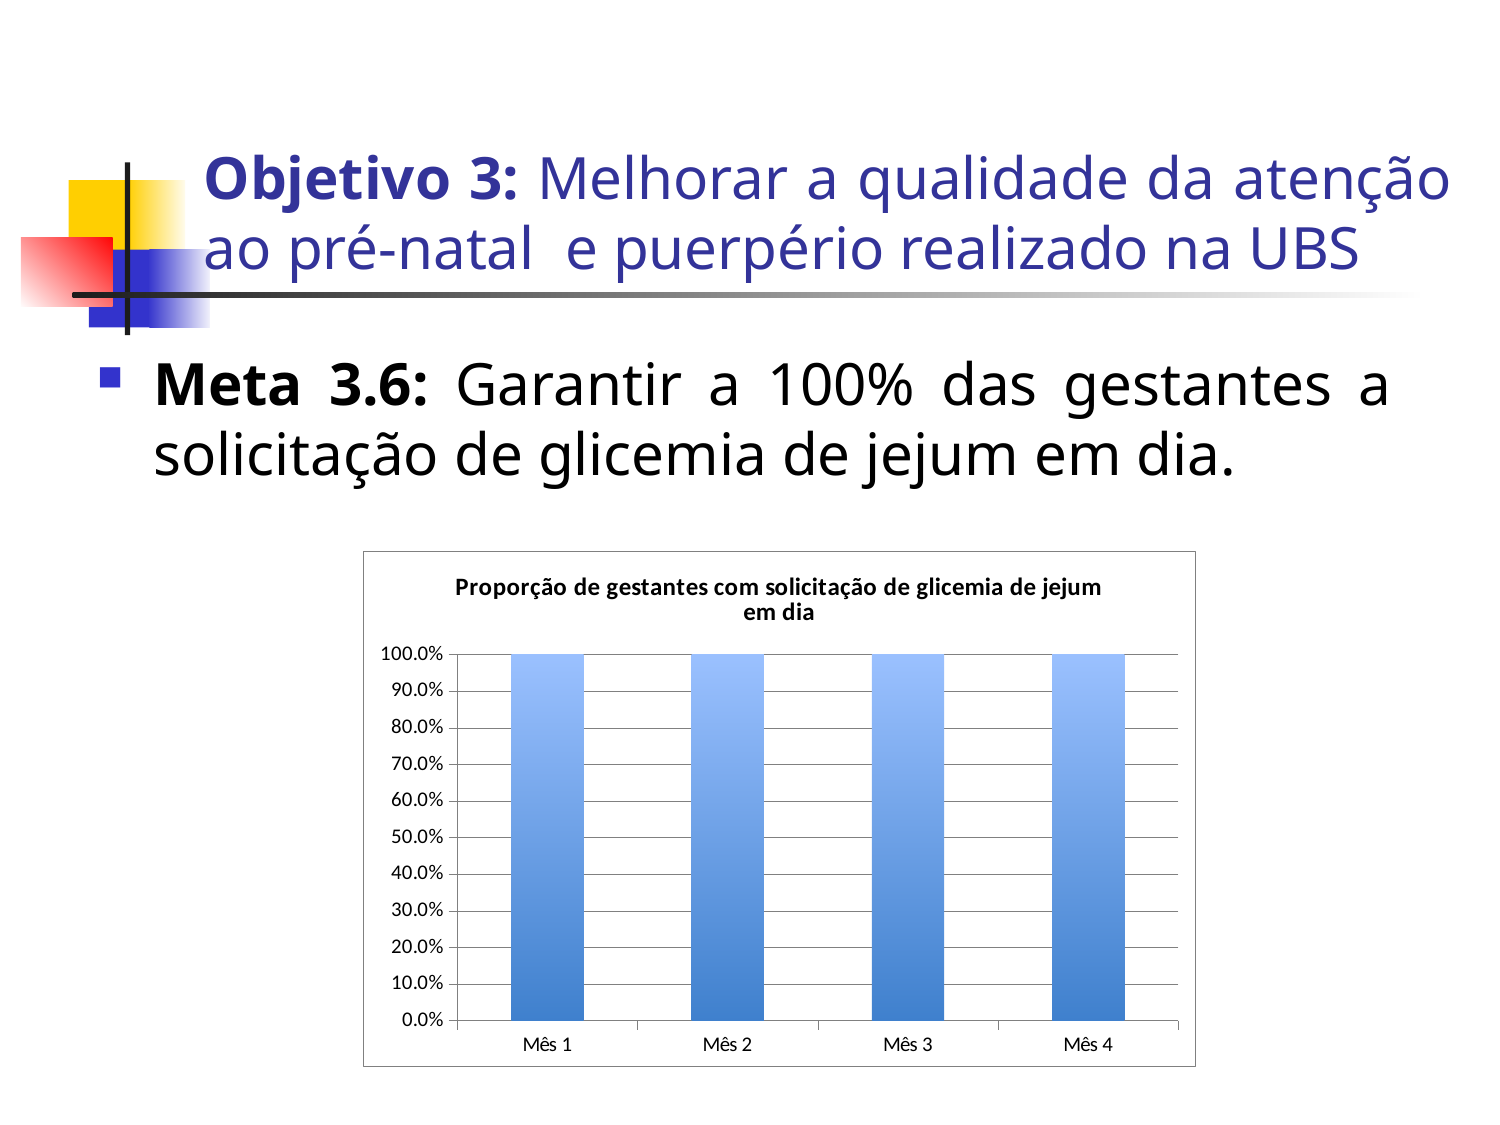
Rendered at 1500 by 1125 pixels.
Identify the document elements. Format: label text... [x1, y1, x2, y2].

chart [363, 550, 1196, 1067]
title Objetivo 3: Melhorar a qualidade da atenção ao pré-natal e puerpério realizado na UBS [188, 101, 1468, 289]
list Meta 3.6: Garantir a 100% das gestantes a solicitação de glicemia de jejum em dia. [81, 339, 1407, 1039]
